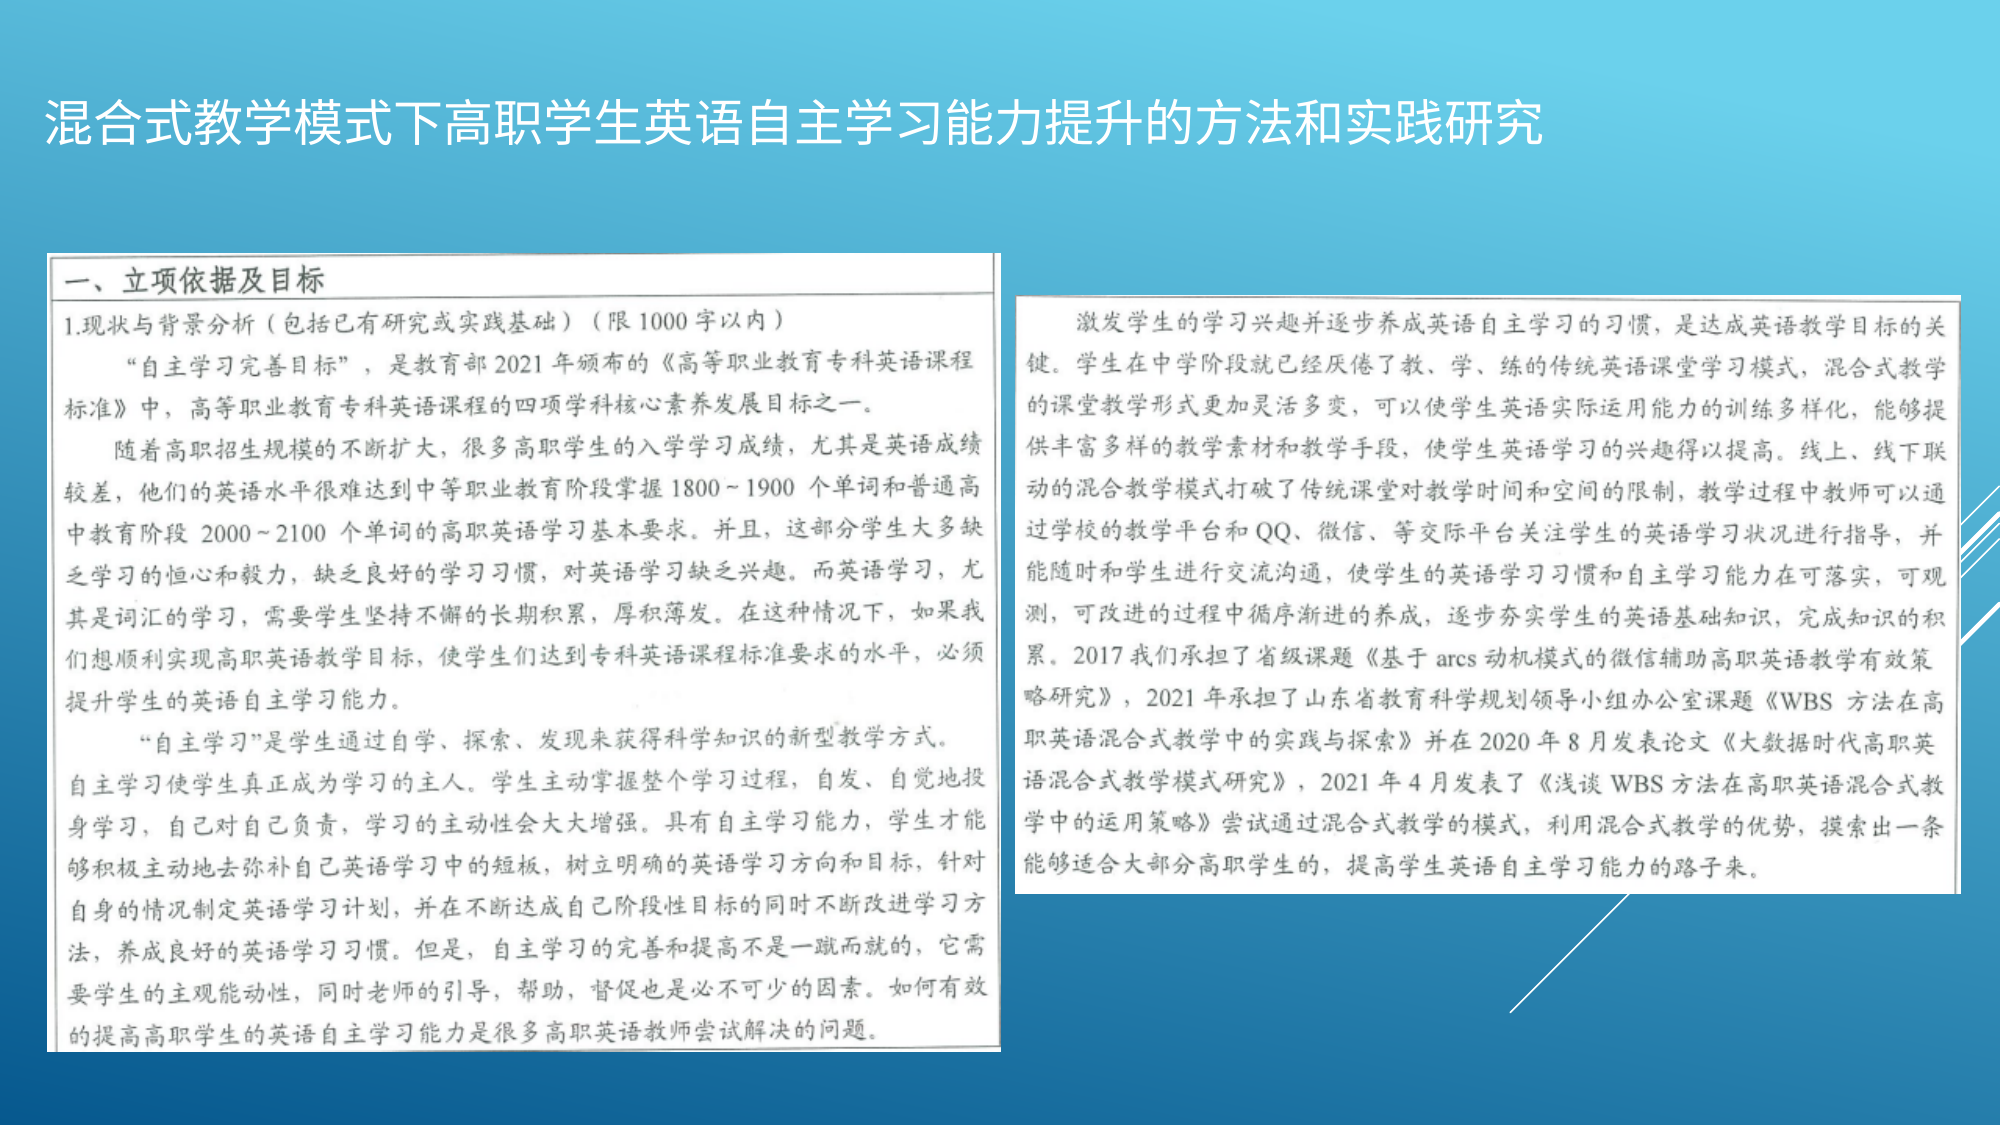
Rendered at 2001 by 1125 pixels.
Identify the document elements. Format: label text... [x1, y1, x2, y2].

text_box 混合式教学模式下高职学生英语自主学习能力提升的方法和实践研究 [28, 83, 1748, 159]
picture [47, 252, 1001, 1052]
picture [1015, 295, 1961, 895]
